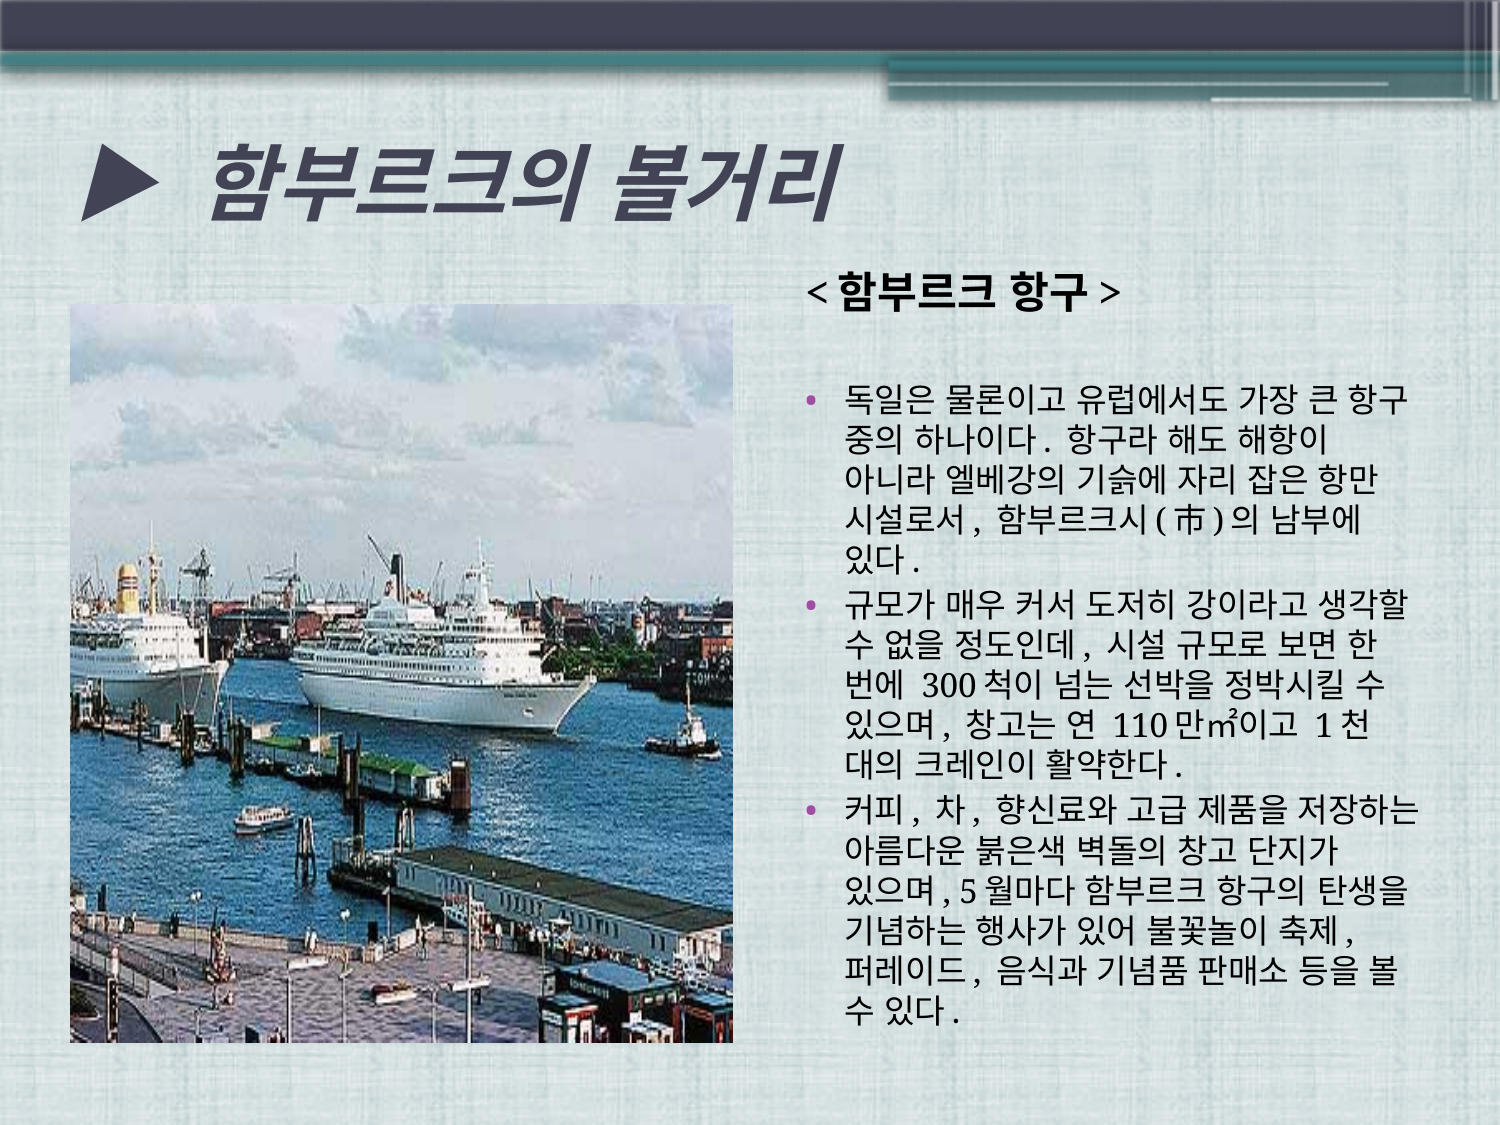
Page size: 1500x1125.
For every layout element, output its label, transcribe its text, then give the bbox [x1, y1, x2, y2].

list <함부르크 항구> 독일은 물론이고 유럽에서도 가장 큰 항구 중의 하나이다. 항구라 해도 해항이 아니라 엘베강의 기슭에 자리 잡은 항만 시설로서, 함부르크시(市)의 남부에 있다. 규모가 매우 커서 도저히 강이라고 생각할 수 없을 정도인데, 시설 규모로 보면 한 번에 300척이 넘는 선박을 정박시킬 수 있으며, 창고는 연 110만㎡이고 1천 대의 크레인이 활약한다. 커피, 차, 향신료와 고급 제품을 저장하는 아름다운 붉은색 벽돌의 창고 단지가 있으며, 5월마다 함부르크 항구의 탄생을 기념하는 행사가 있어 불꽃놀이 축제, 퍼레이드, 음식과 기념품 판매소 등을 볼 수 있다. [773, 257, 1436, 1088]
title ▶ 함부르크의 볼거리 [58, 93, 1409, 269]
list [73, 307, 732, 1042]
